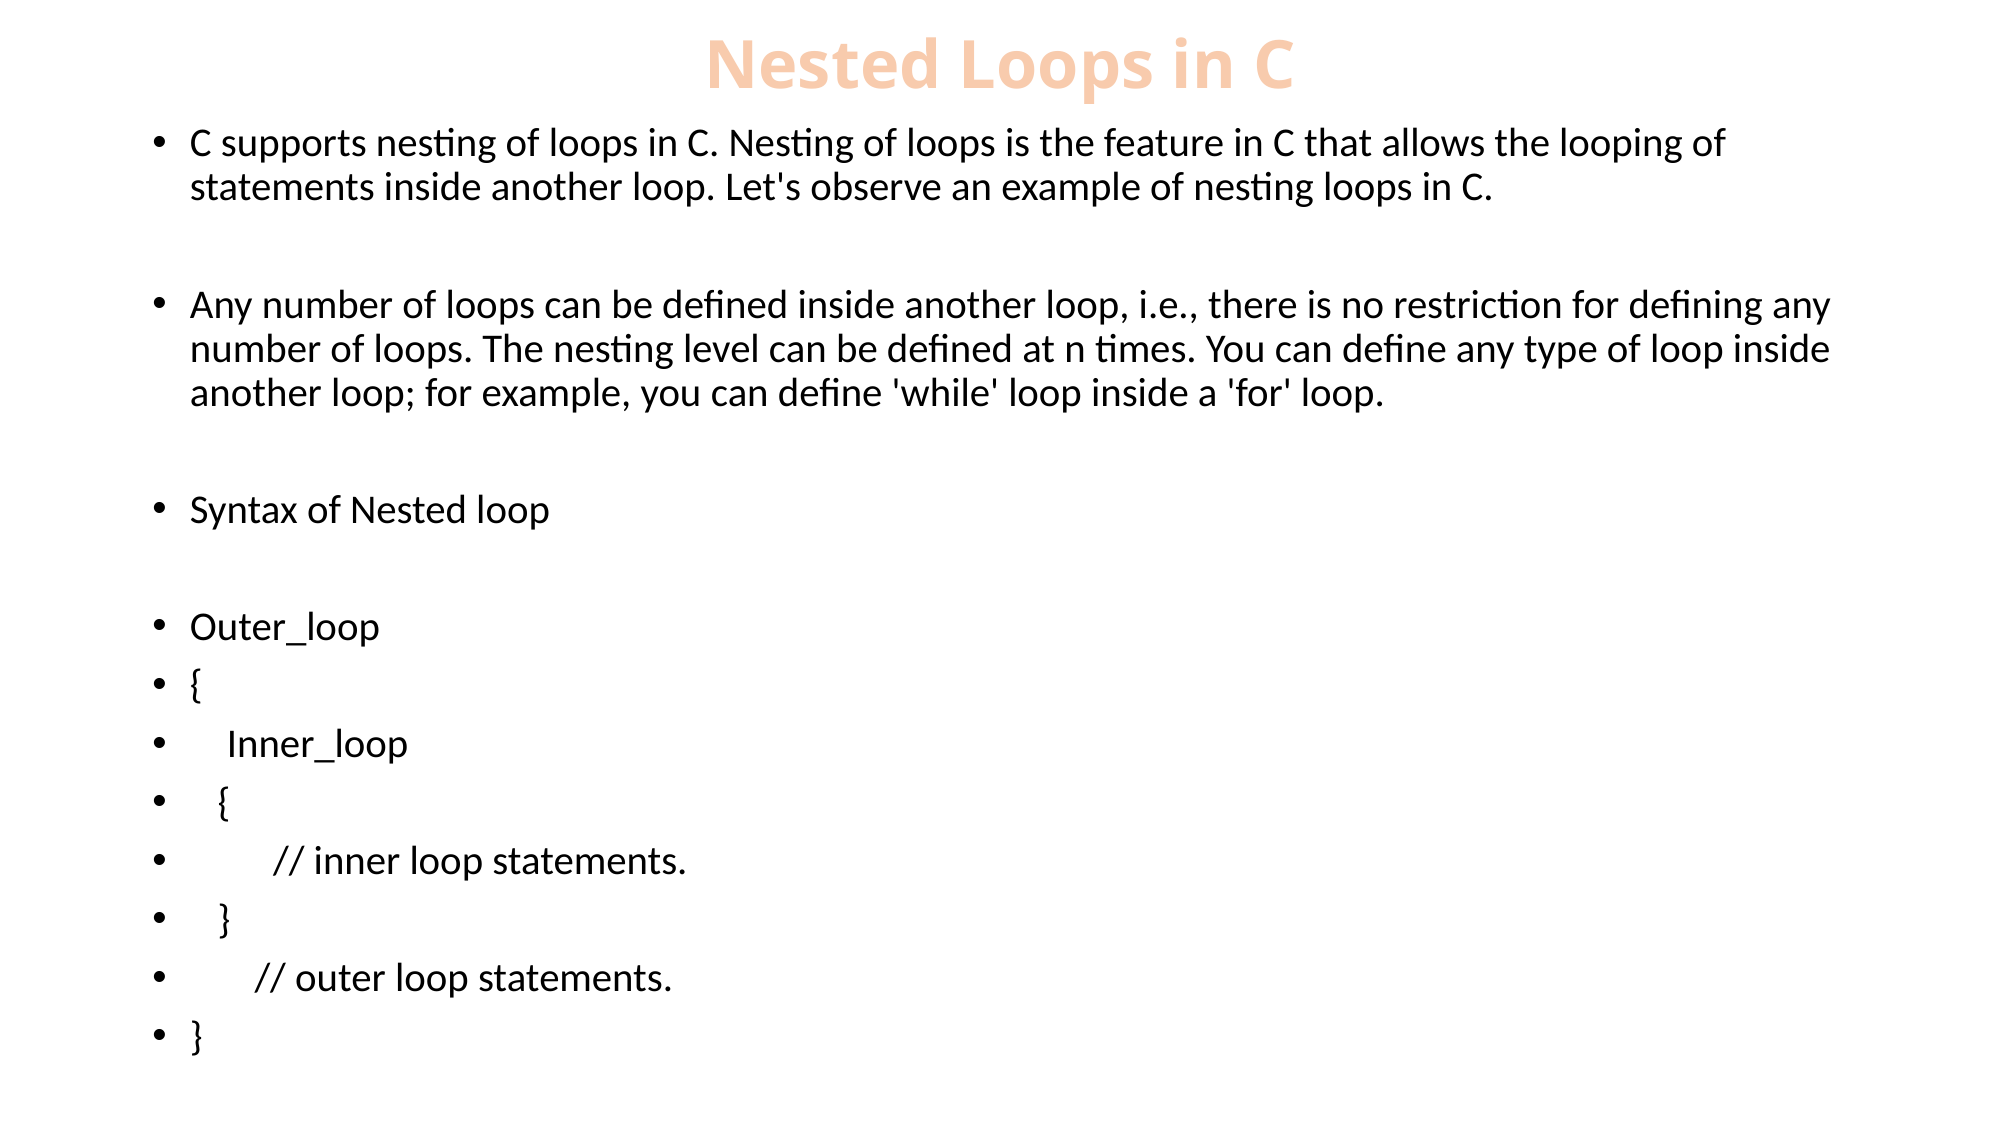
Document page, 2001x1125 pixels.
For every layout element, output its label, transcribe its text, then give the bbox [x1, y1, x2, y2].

title Nested Loops in C [137, 20, 1863, 114]
list C supports nesting of loops in C. Nesting of loops is the feature in C that allows the looping of statements inside another loop. Let's observe an example of nesting loops in C. Any number of loops can be defined inside another loop, i.e., there is no restriction for defining any number of loops. The nesting level can be defined at n times. You can define any type of loop inside another loop; for example, you can define 'while' loop inside a 'for' loop. Syntax of Nested loop Outer_loop { Inner_loop { // inner loop statements. } // outer loop statements. } [137, 114, 1863, 1068]
